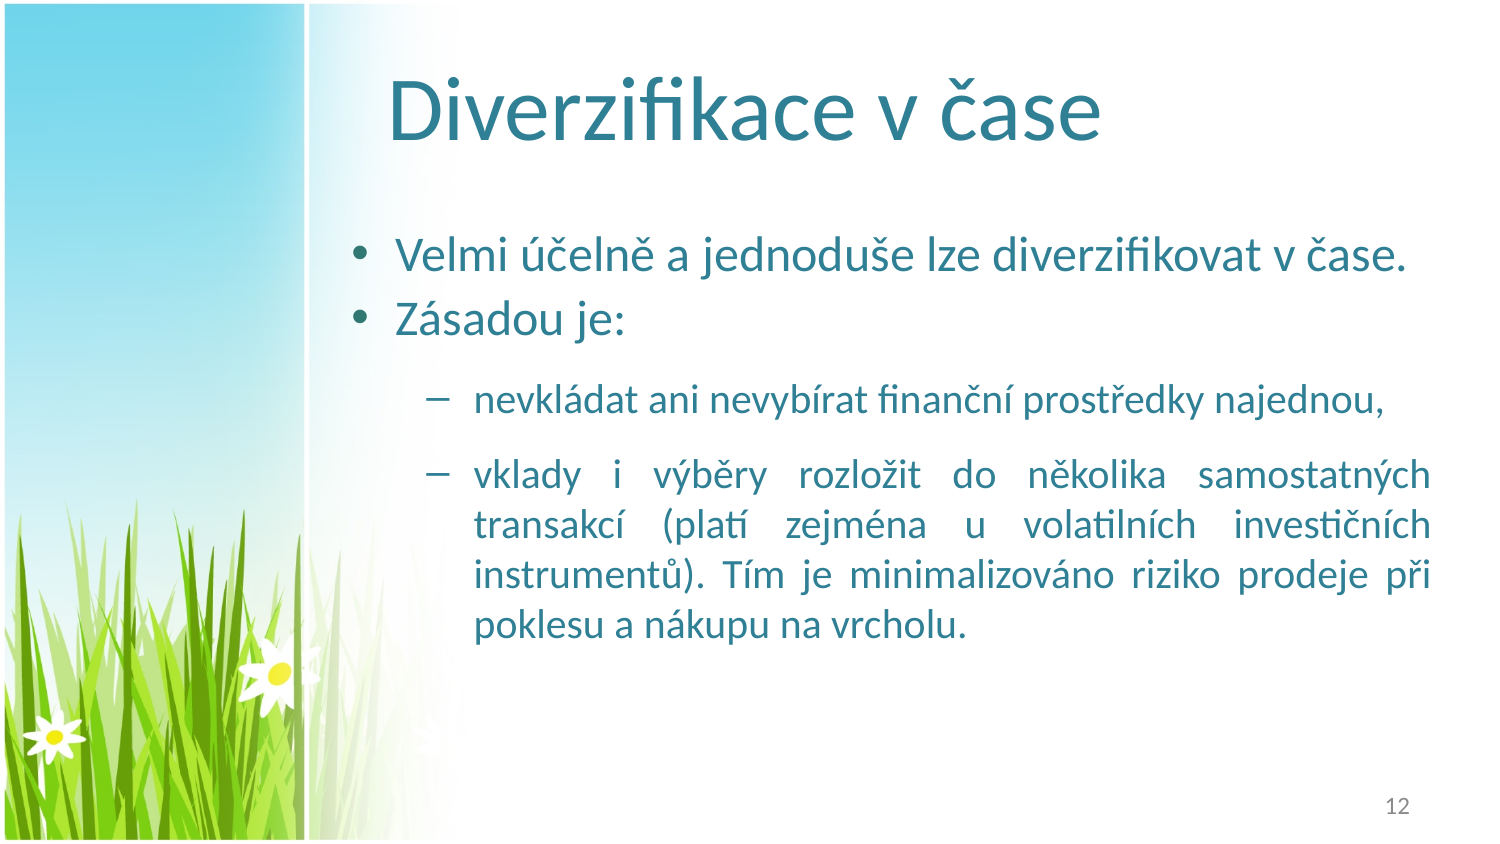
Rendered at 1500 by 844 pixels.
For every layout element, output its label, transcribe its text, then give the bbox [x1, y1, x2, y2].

title Diverzifikace v čase [371, 33, 1425, 175]
picture [0, 0, 1500, 844]
list Velmi účelně a jednoduše lze diverzifikovat v čase. Zásadou je: nevkládat ani nevybírat finanční prostředky najednou, vklady i výběry rozložit do několika samostatných transakcí (platí zejména u volatilních investičních instrumentů). Tím je minimalizováno riziko prodeje při poklesu a nákupu na vrcholu. [336, 221, 1447, 844]
slide_number 12 [1074, 782, 1425, 828]
